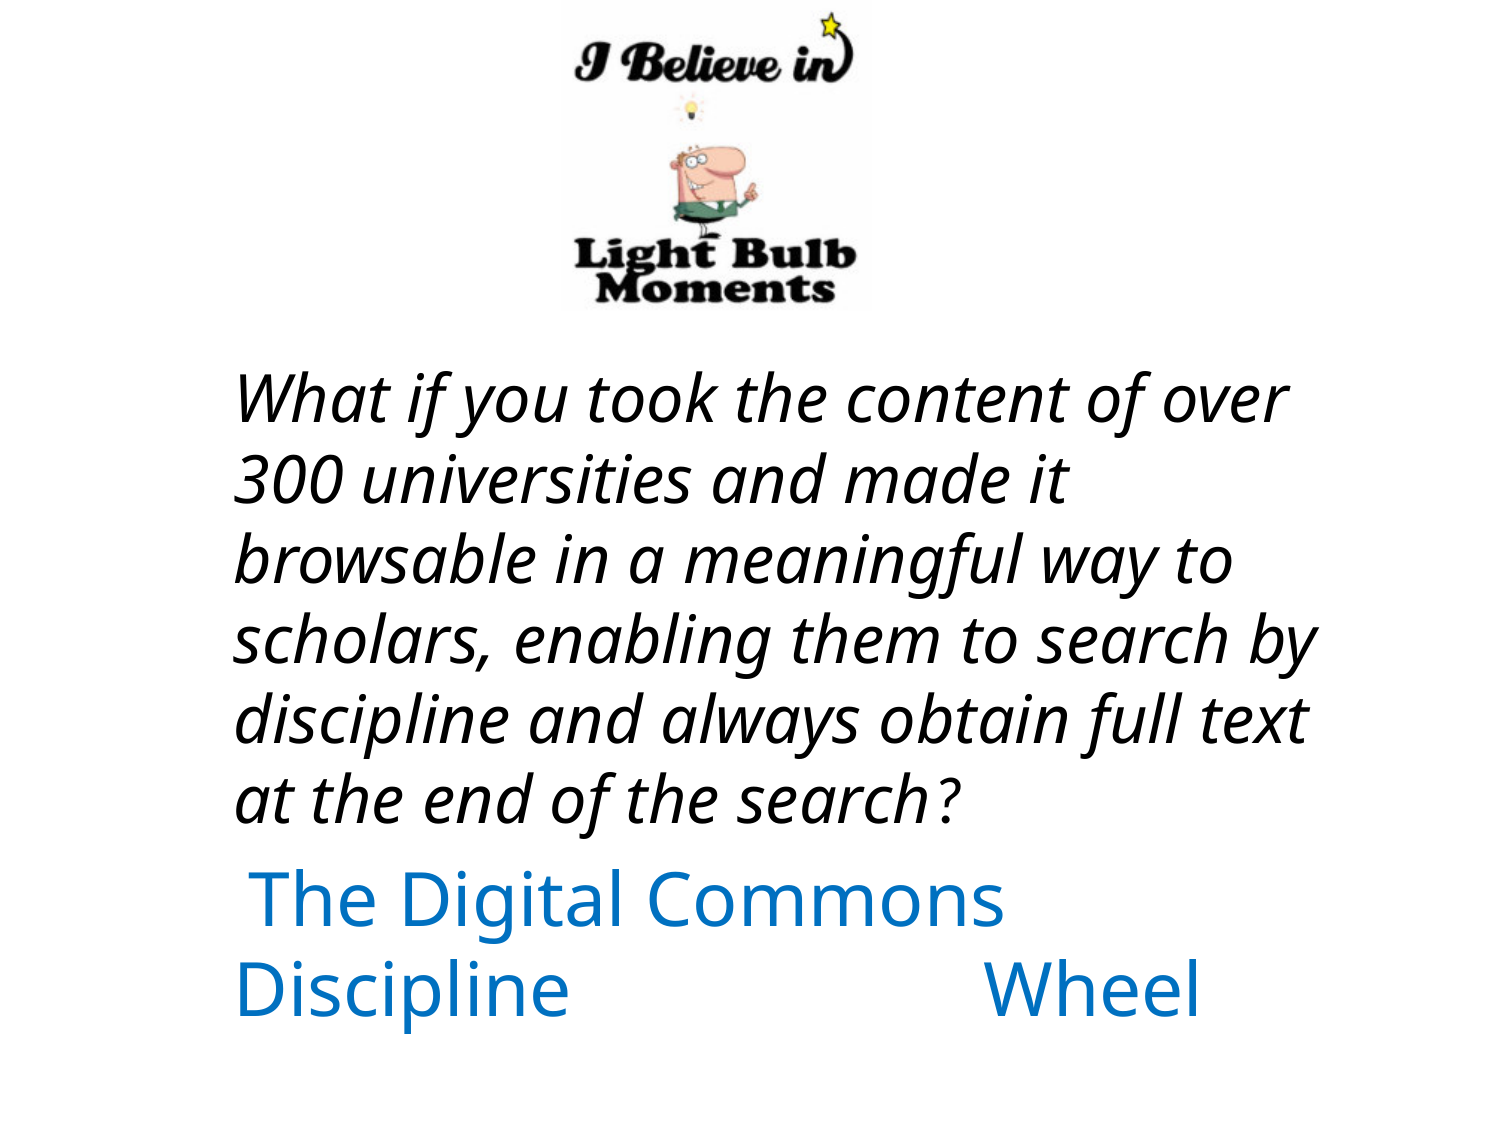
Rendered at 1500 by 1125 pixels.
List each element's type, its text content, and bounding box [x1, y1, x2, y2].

picture [560, 0, 875, 314]
list What if you took the content of over 300 universities and made it browsable in a meaningful way to scholars, enabling them to search by discipline and always obtain full text at the end of the search? The Digital Commons Discipline Wheel [218, 255, 1392, 1081]
